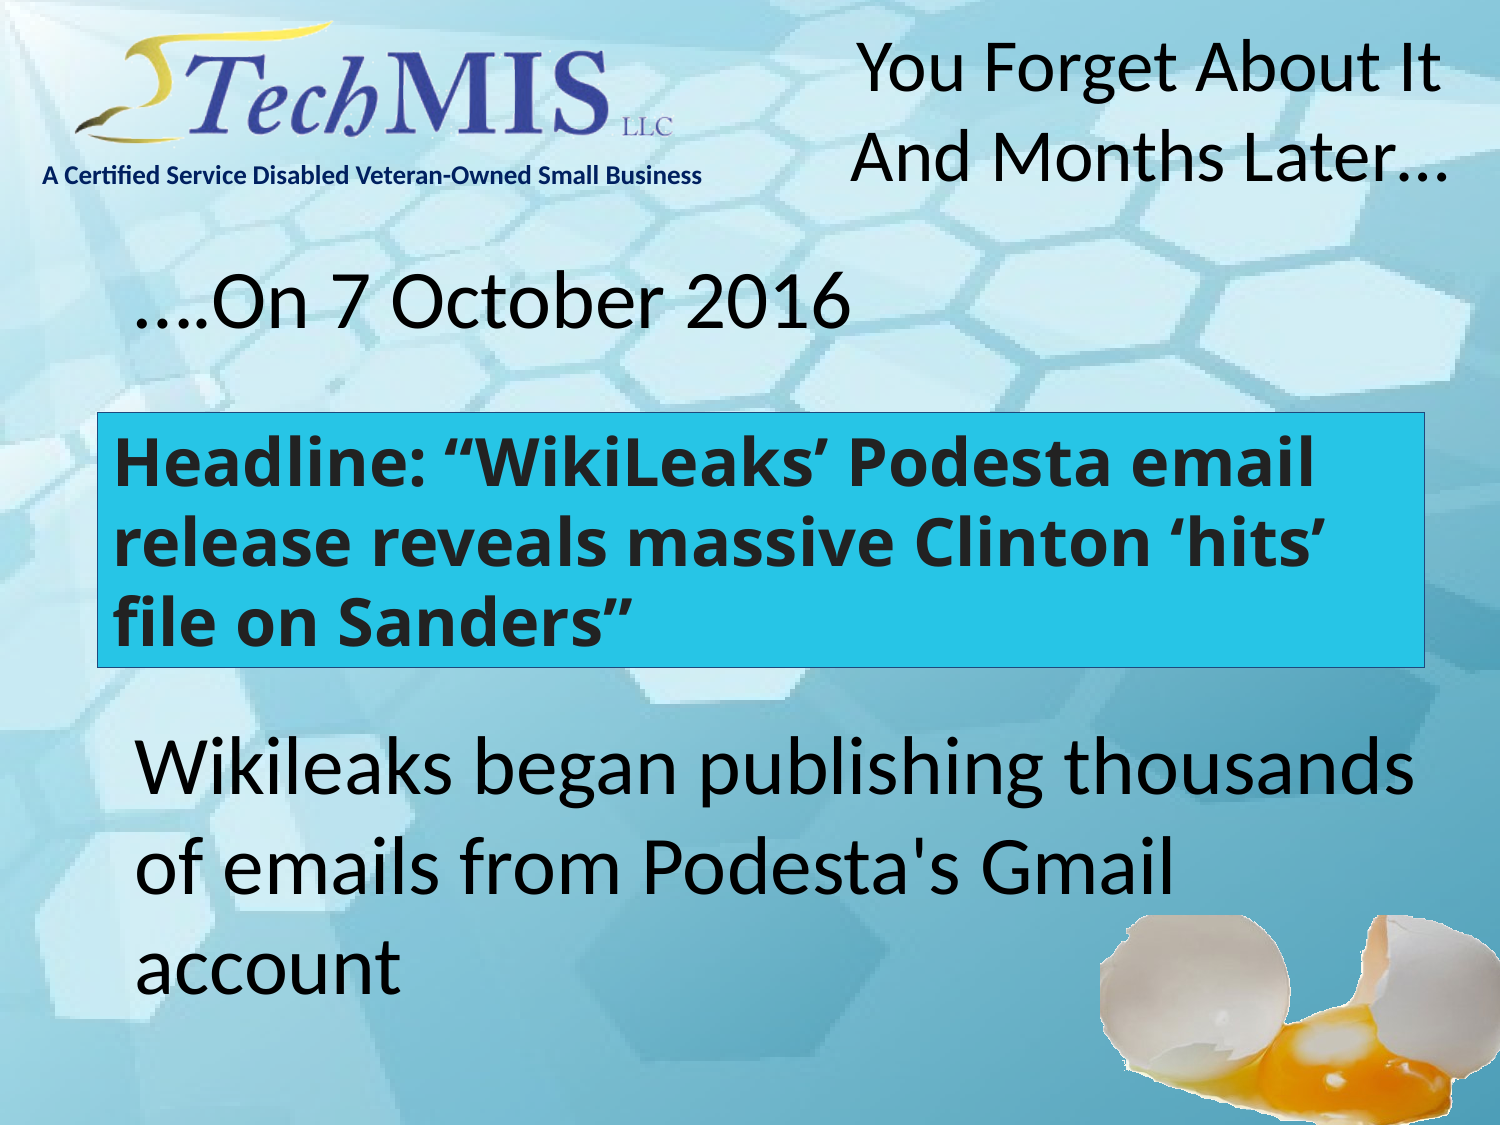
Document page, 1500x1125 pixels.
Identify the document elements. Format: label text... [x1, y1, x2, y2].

picture [61, 13, 684, 150]
picture [1099, 915, 1500, 1125]
title You Forget About It And Months Later… [774, 12, 1500, 200]
list ….On 7 October 2016 Wikileaks began publishing thousands of emails from Podesta's Gmail account [119, 237, 1470, 1075]
text_box [0, 0, 1500, 1125]
text_box Headline: “WikiLeaks’ Podesta email release reveals massive Clinton ‘hits’ file on Sanders” [97, 412, 1425, 668]
